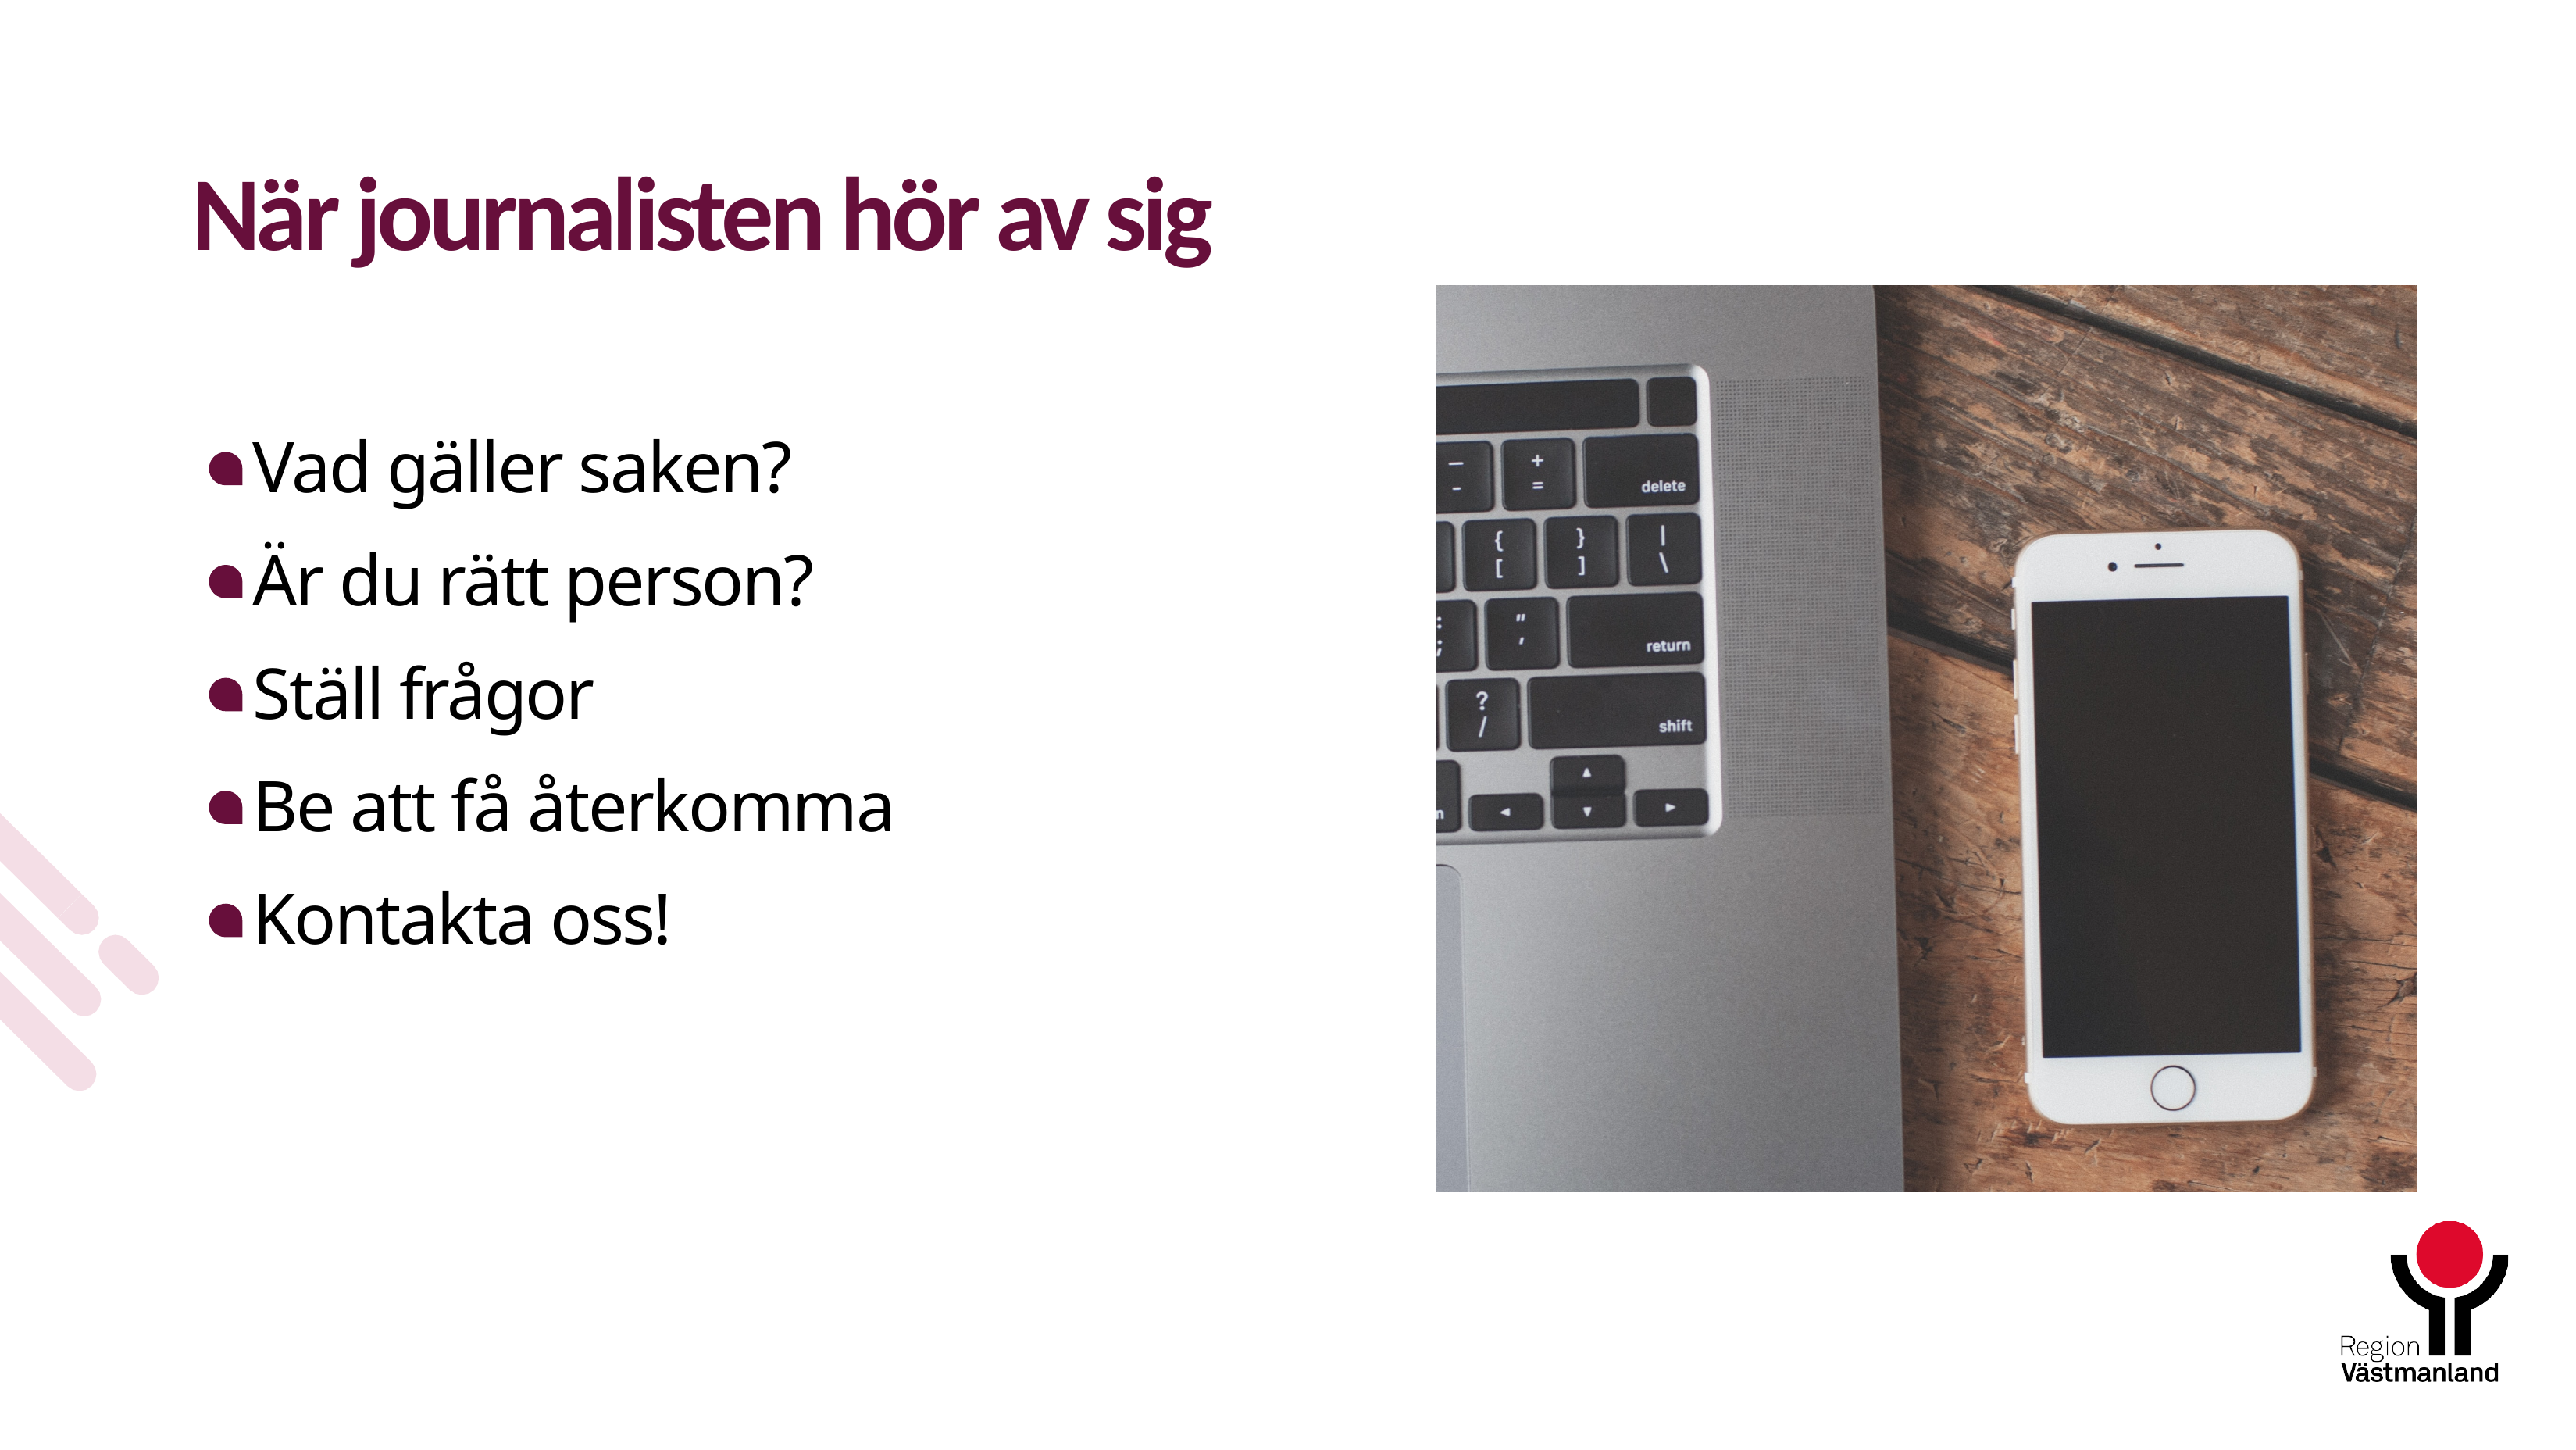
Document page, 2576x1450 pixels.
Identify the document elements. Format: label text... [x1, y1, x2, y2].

text_box Vad gäller saken? Är du rätt person? Ställ frågor Be att få återkomma Kontakta oss! [207, 432, 1315, 1198]
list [1436, 284, 2417, 1192]
picture [2341, 1221, 2509, 1382]
title När journalisten hör av sig [191, 19, 2449, 281]
